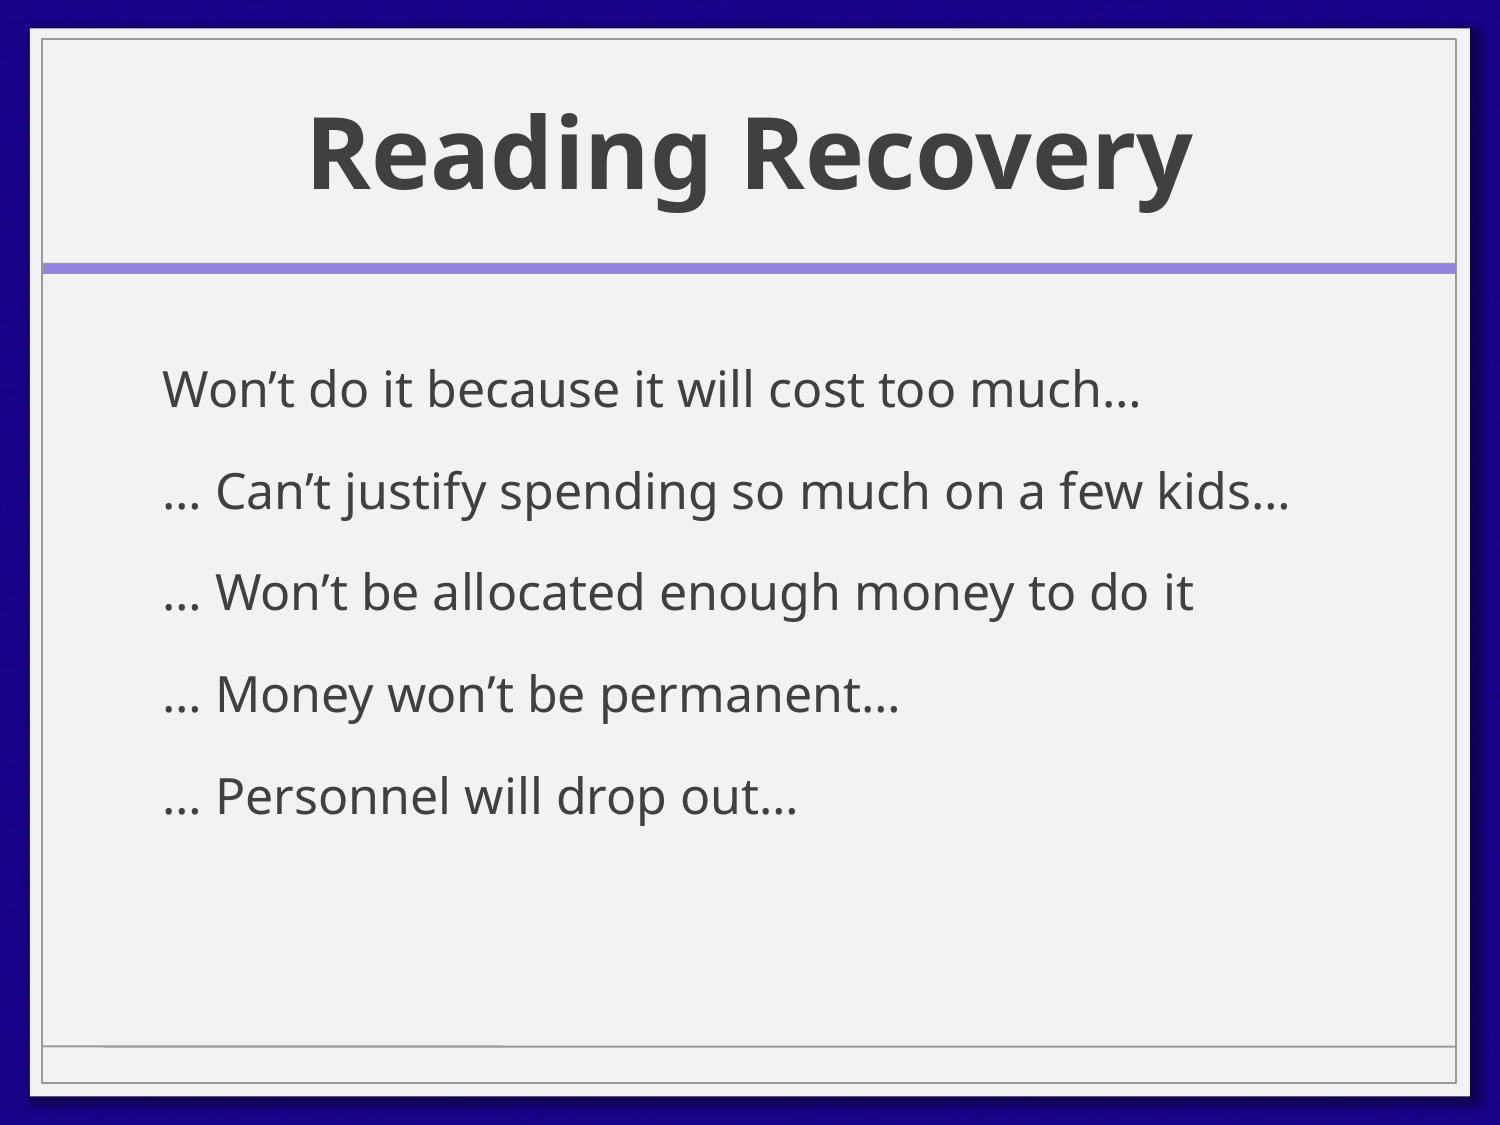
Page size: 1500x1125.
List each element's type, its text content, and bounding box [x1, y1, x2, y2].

list Won’t do it because it will cost too much… … Can’t justify spending so much on a few kids… … Won’t be allocated enough money to do it … Money won’t be permanent… … Personnel will drop out… [147, 350, 1353, 995]
title Reading Recovery [147, 40, 1353, 260]
